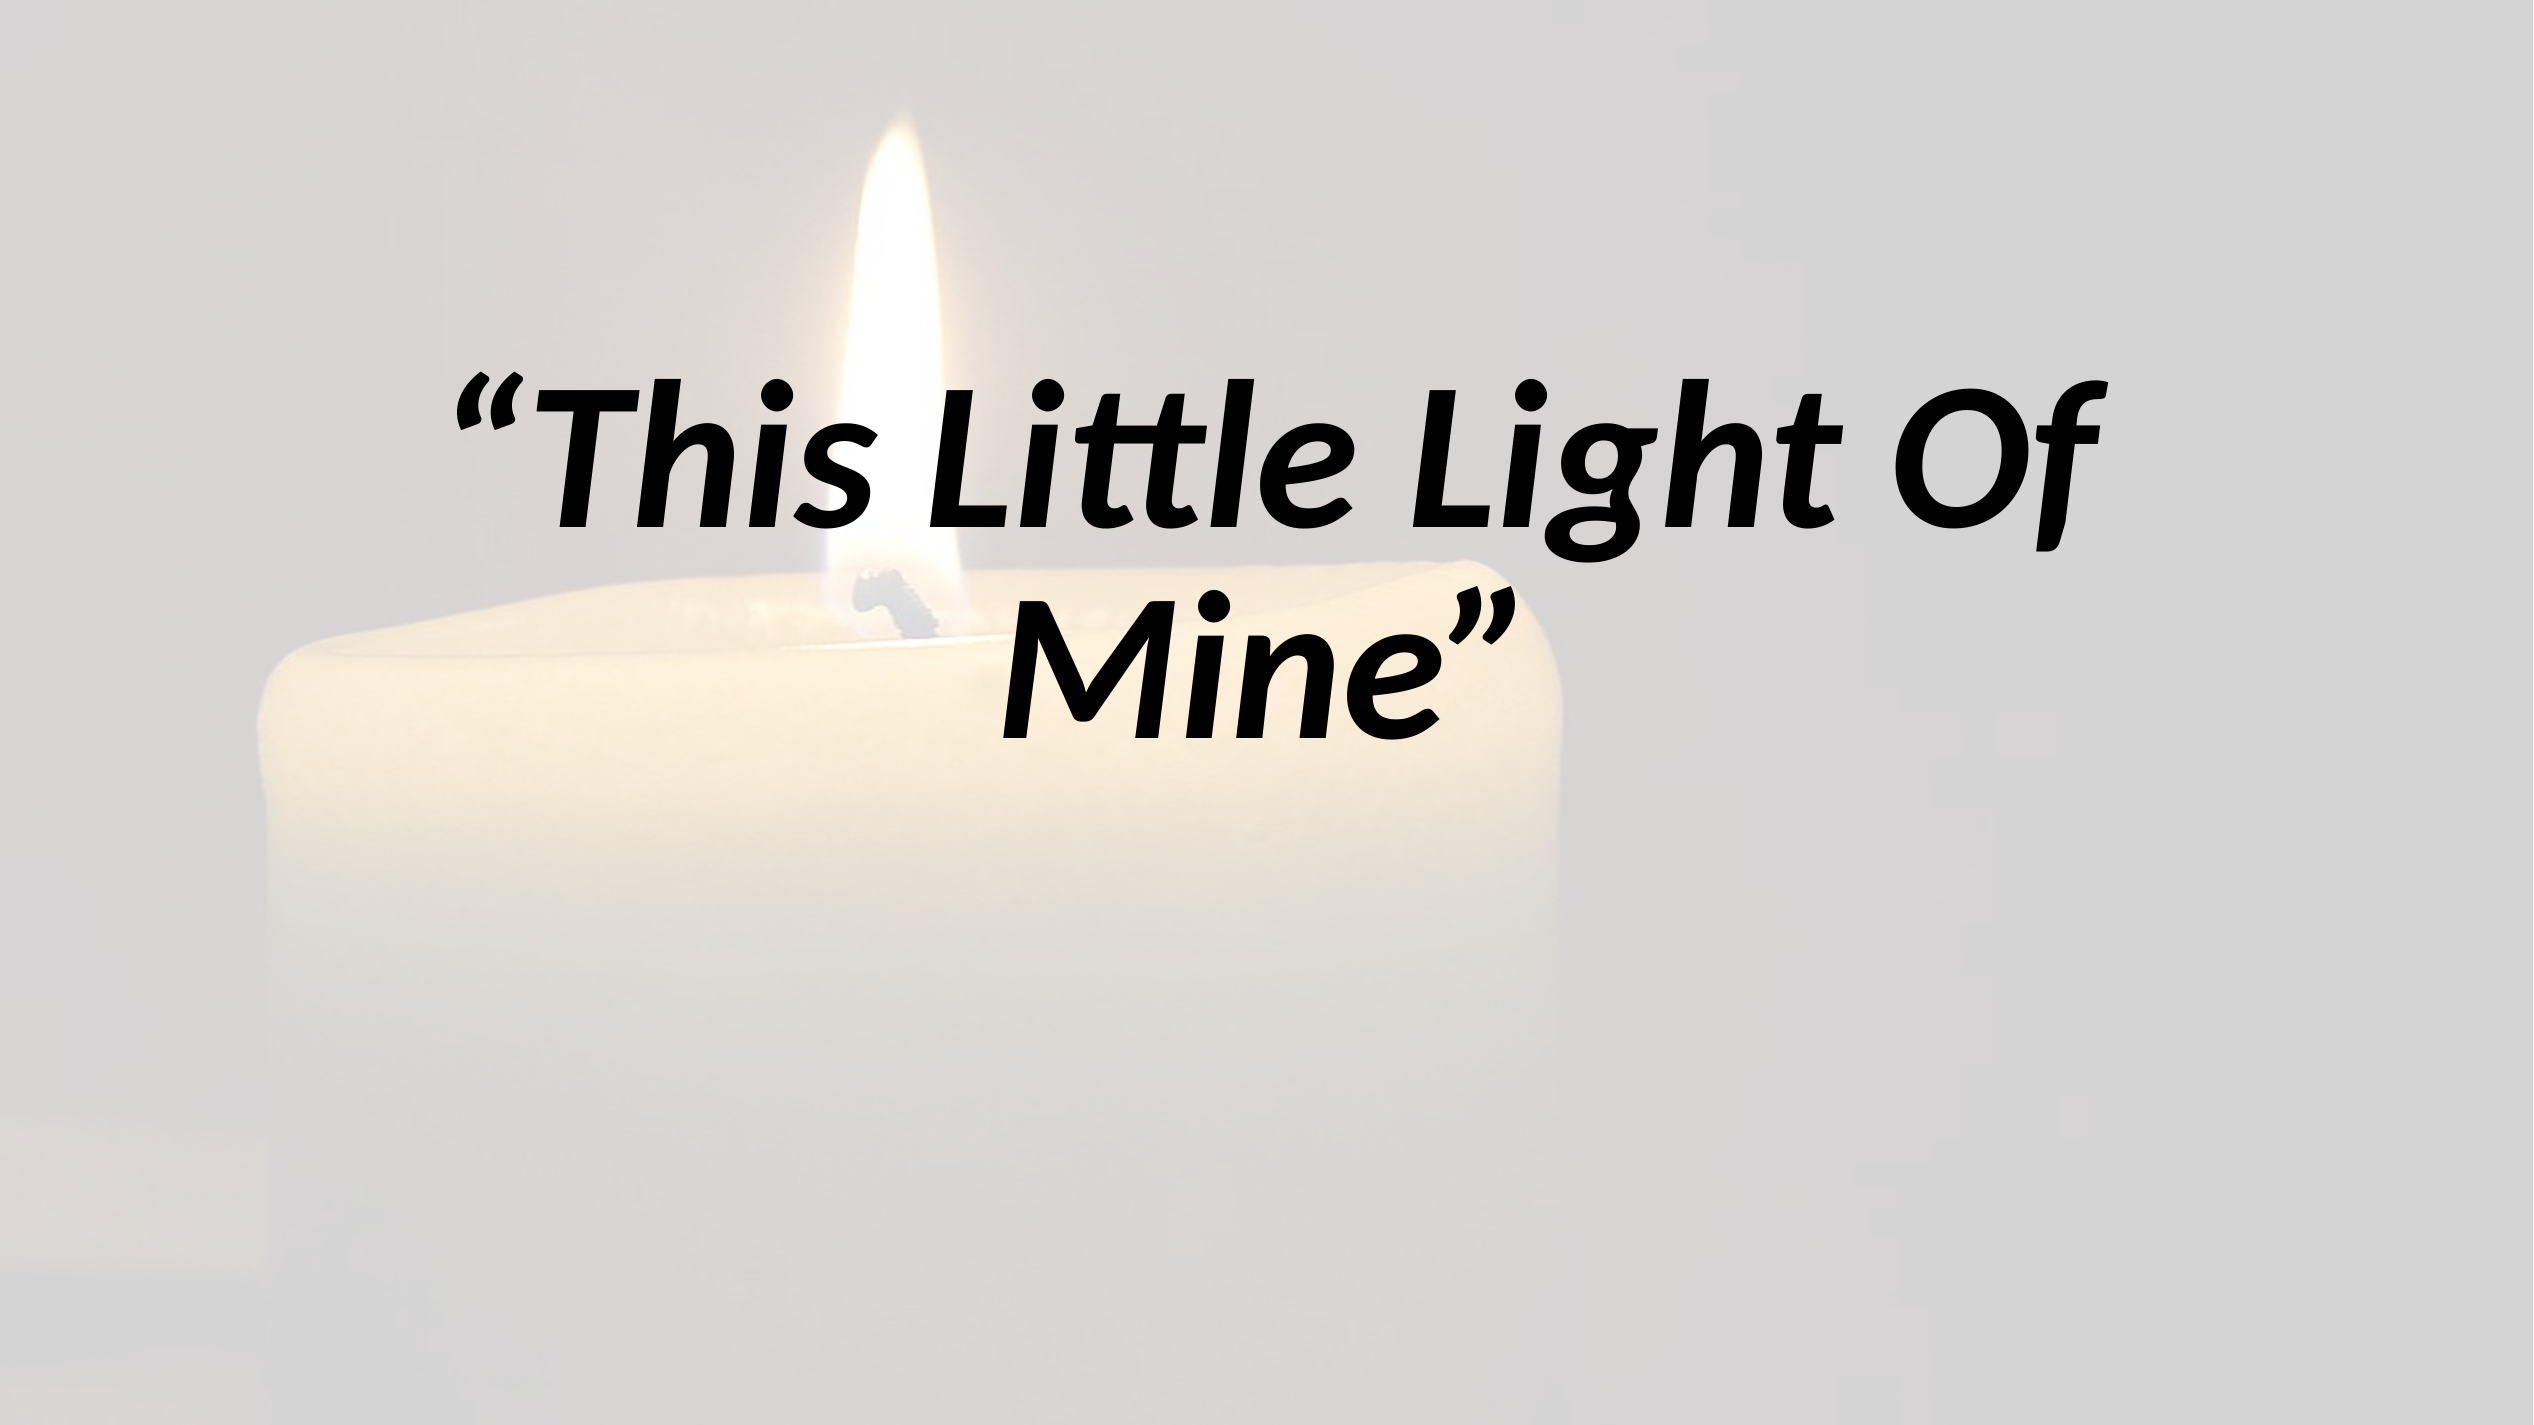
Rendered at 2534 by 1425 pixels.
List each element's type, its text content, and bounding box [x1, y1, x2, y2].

title “This Little Light Of Mine” [411, 57, 2122, 1315]
